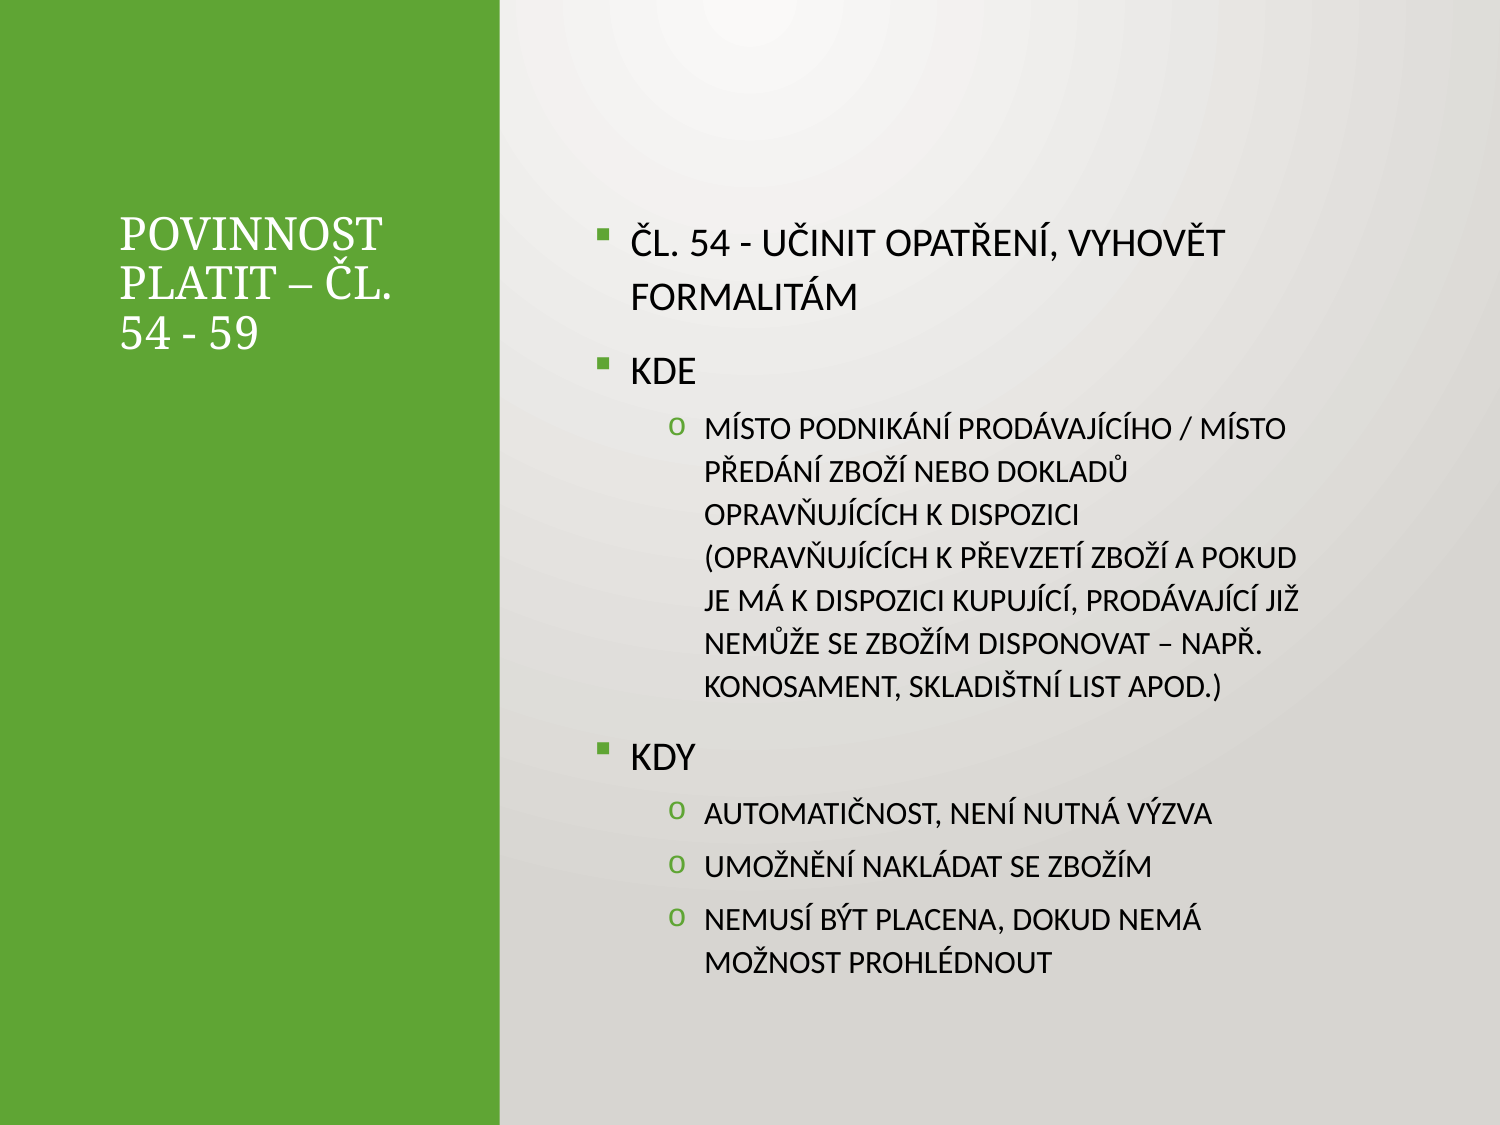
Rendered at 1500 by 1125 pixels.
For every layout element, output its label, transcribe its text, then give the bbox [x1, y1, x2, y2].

text_box [0, 0, 501, 1125]
list Čl. 54 - učinit opatření, vyhovět formalitám KDE místo podnikání prodávajícího / místo předání zboží nebo dokladů opravňujících k dispozici (opravňujících k převzetí zboží a pokud je má k dispozici kupující, prodávající již nemůže se zbožím disponovat – např. konosament, skladištní list apod.) KDY automatičnost, není nutná výzva umožnění nakládat se zbožím nemusí být placena, dokud nemá možnost prohlédnout [578, 203, 1322, 1010]
text_box [501, 0, 1500, 1125]
title POVINNOST PLATIT – ČL. 54 - 59 [104, 203, 441, 956]
